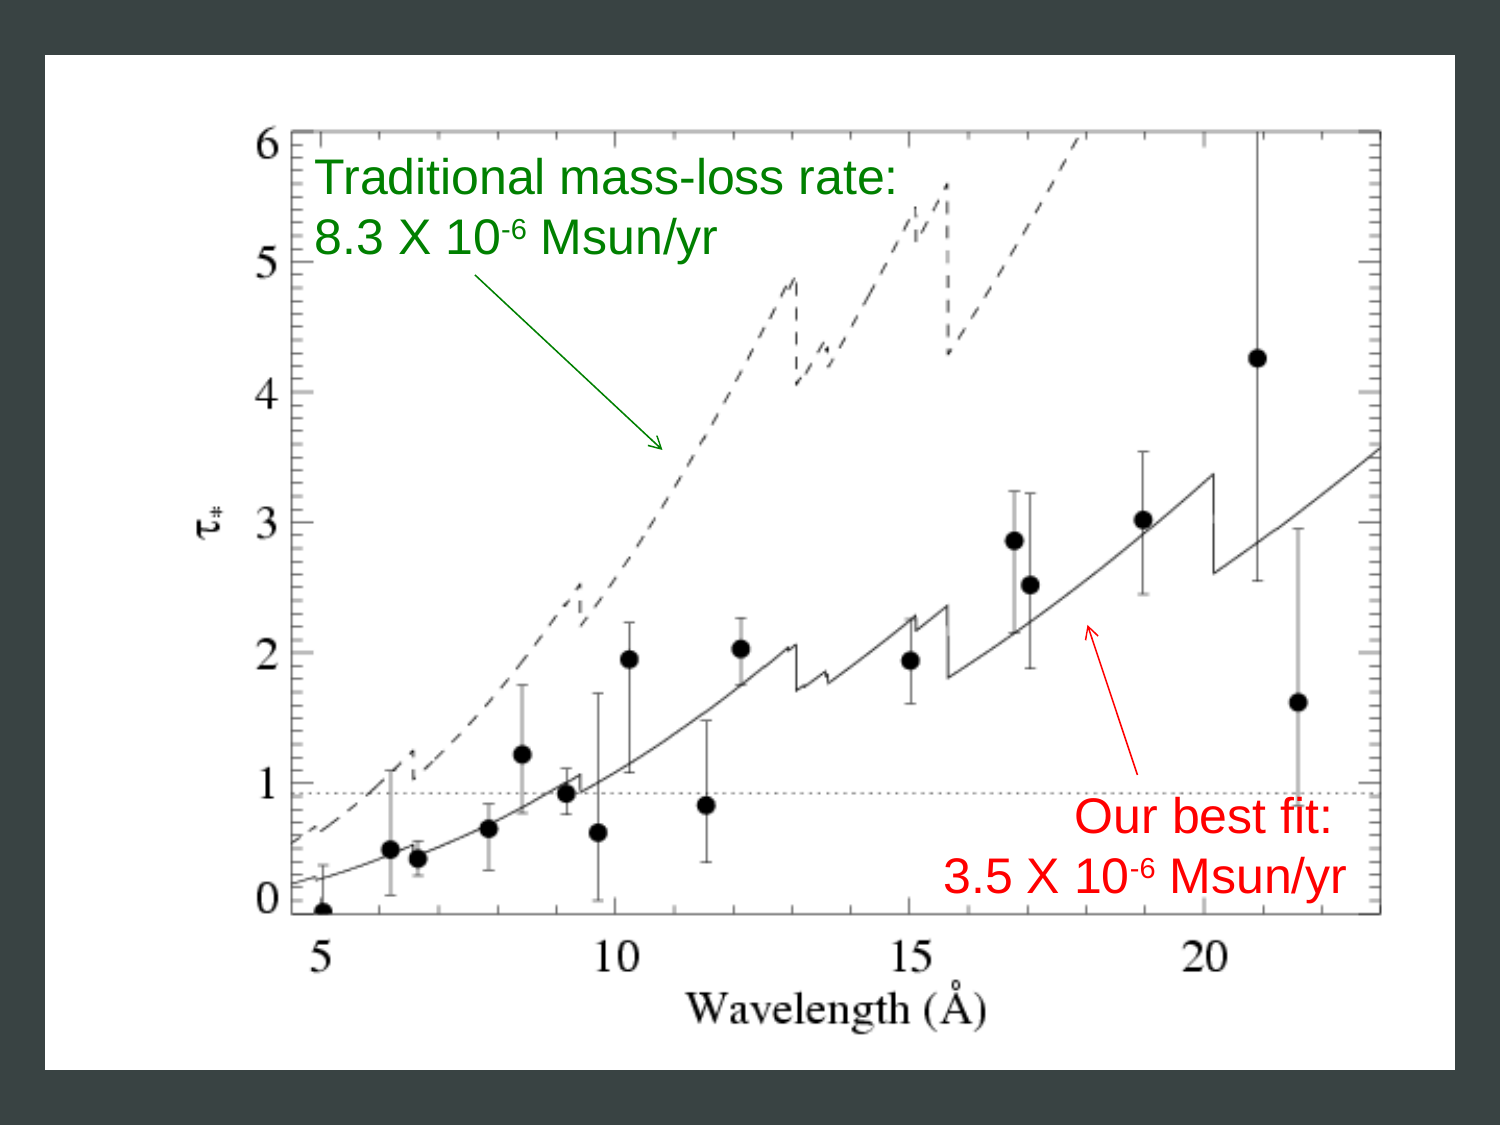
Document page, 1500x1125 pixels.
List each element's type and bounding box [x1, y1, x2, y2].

text_box [1037, 674, 1188, 726]
text_box [474, 274, 663, 451]
picture [45, 54, 1455, 1070]
